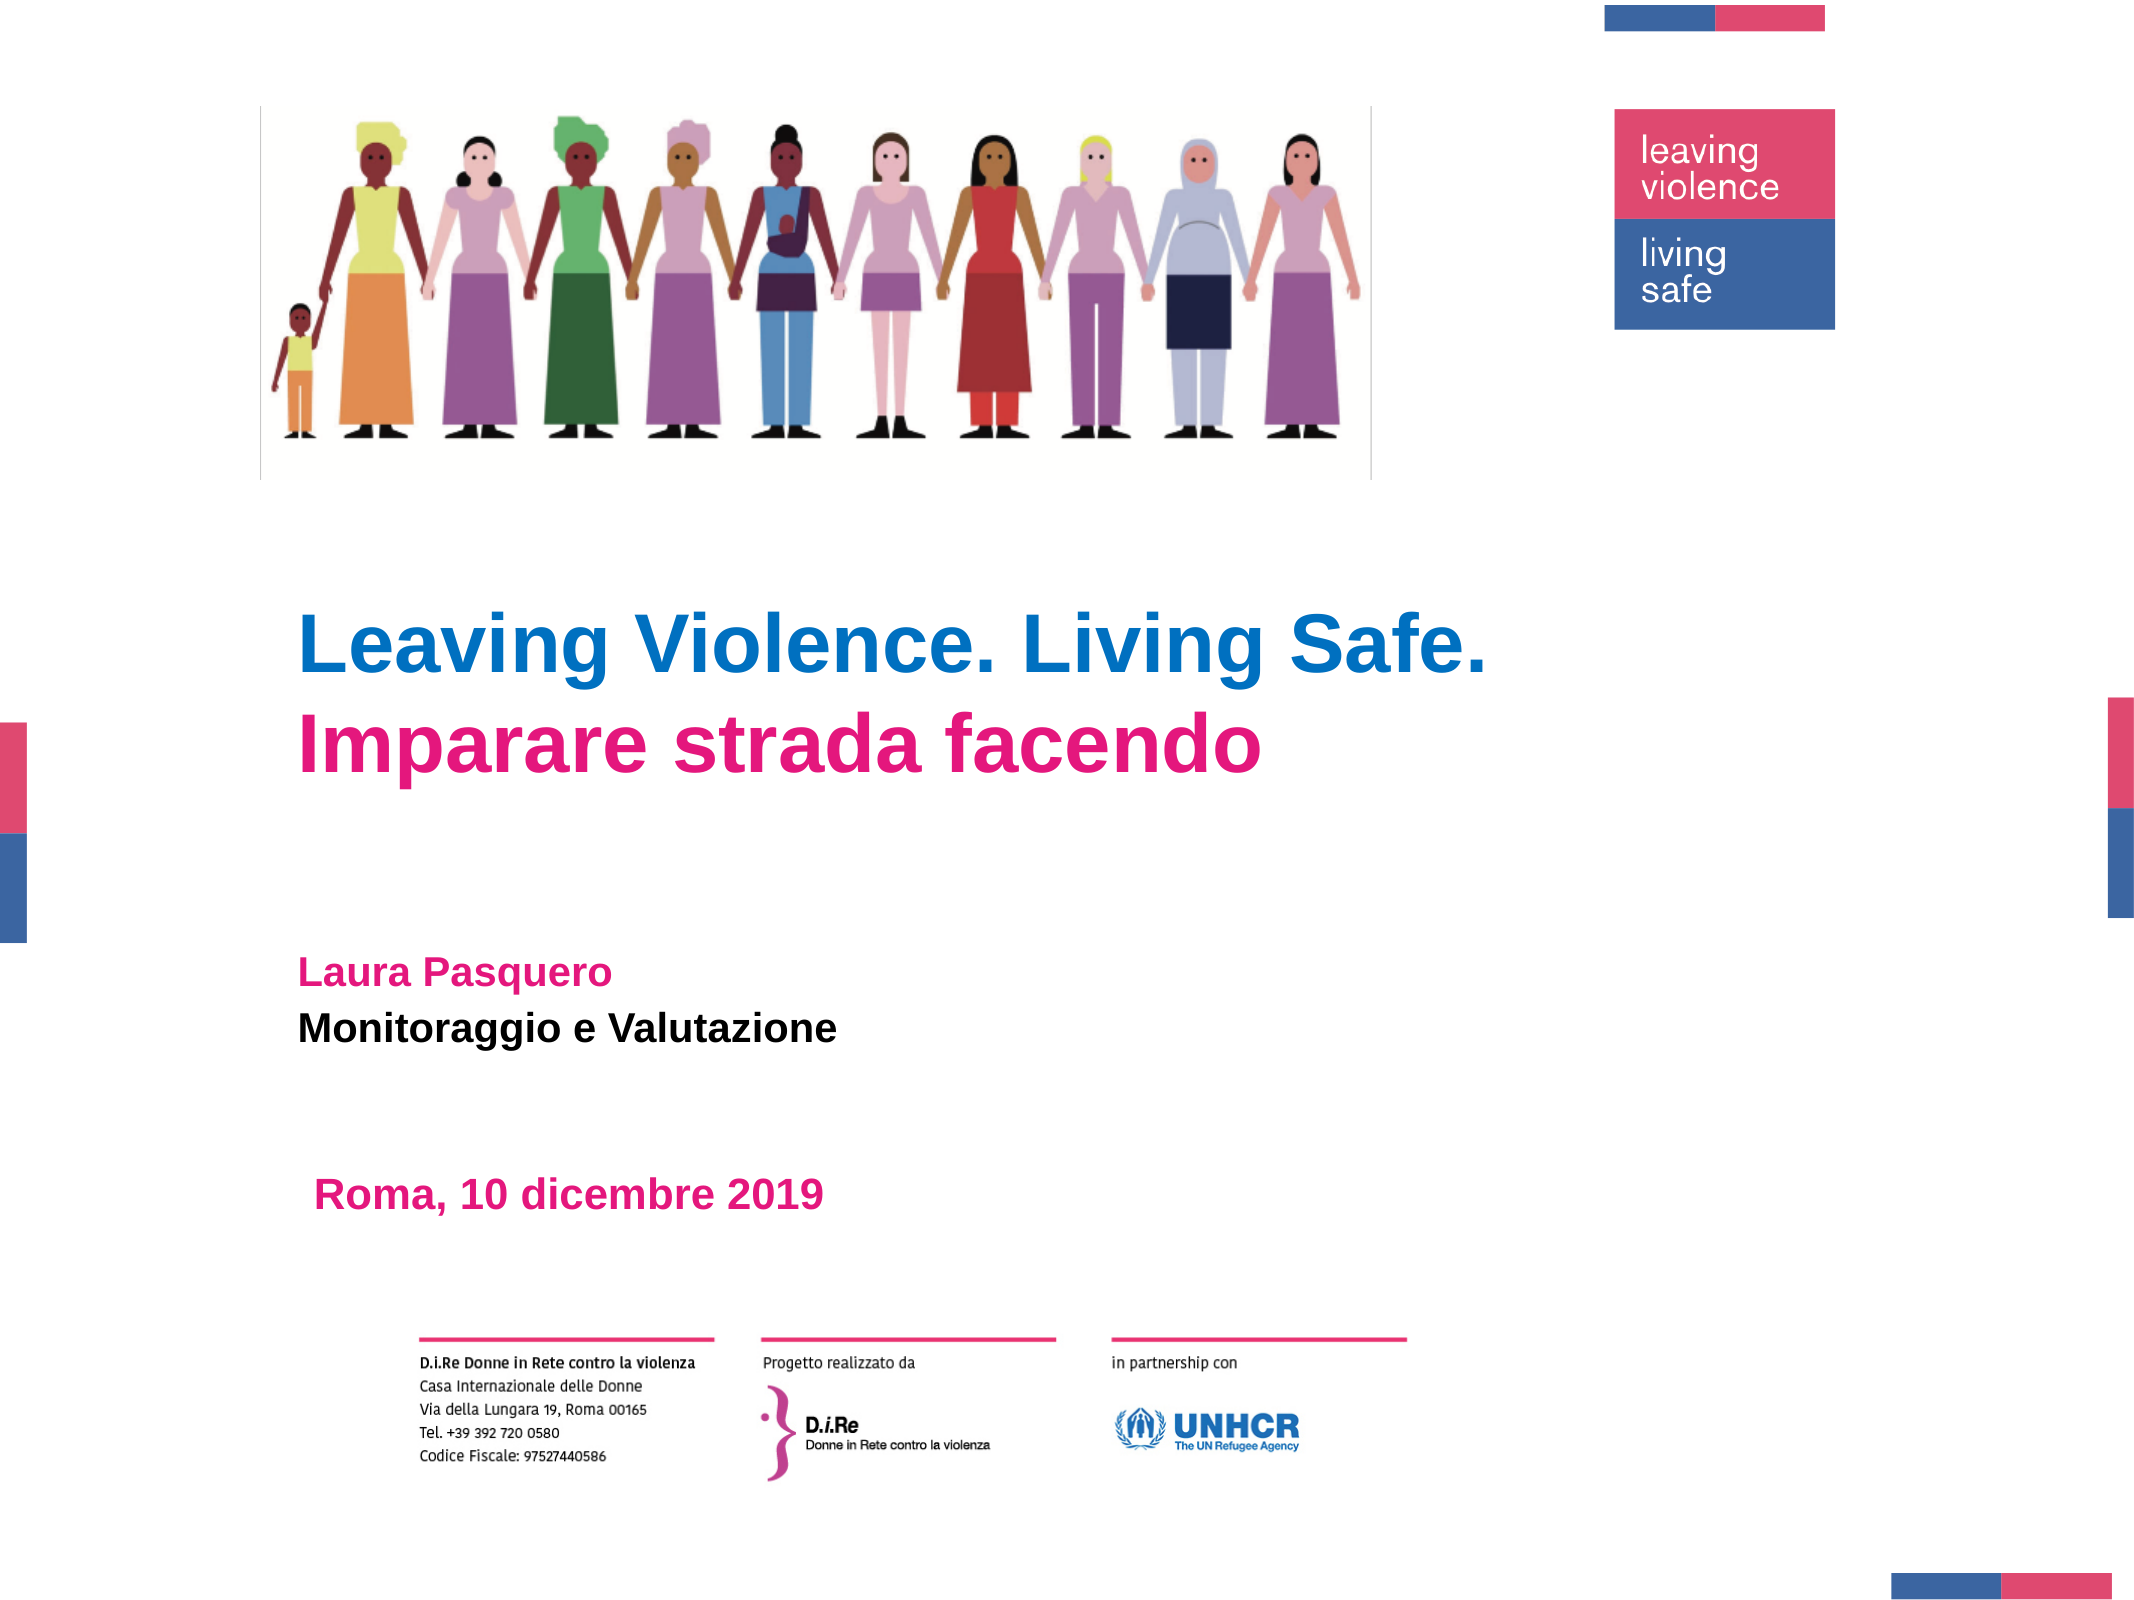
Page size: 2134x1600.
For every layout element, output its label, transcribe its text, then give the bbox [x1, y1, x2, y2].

picture [305, 1332, 1555, 1530]
picture [1853, 1573, 2134, 1600]
text_box Leaving Violence. Living Safe. Imparare strada facendo [289, 581, 1711, 798]
picture [1567, 5, 1855, 48]
text_box Laura Pasquero Monitoraggio e Valutazione [289, 935, 1217, 1161]
picture [1595, 91, 1855, 333]
picture [2107, 669, 2134, 953]
picture [0, 695, 36, 979]
text_box Roma, 10 dicembre 2019 [305, 1161, 993, 1227]
picture [252, 106, 1407, 481]
